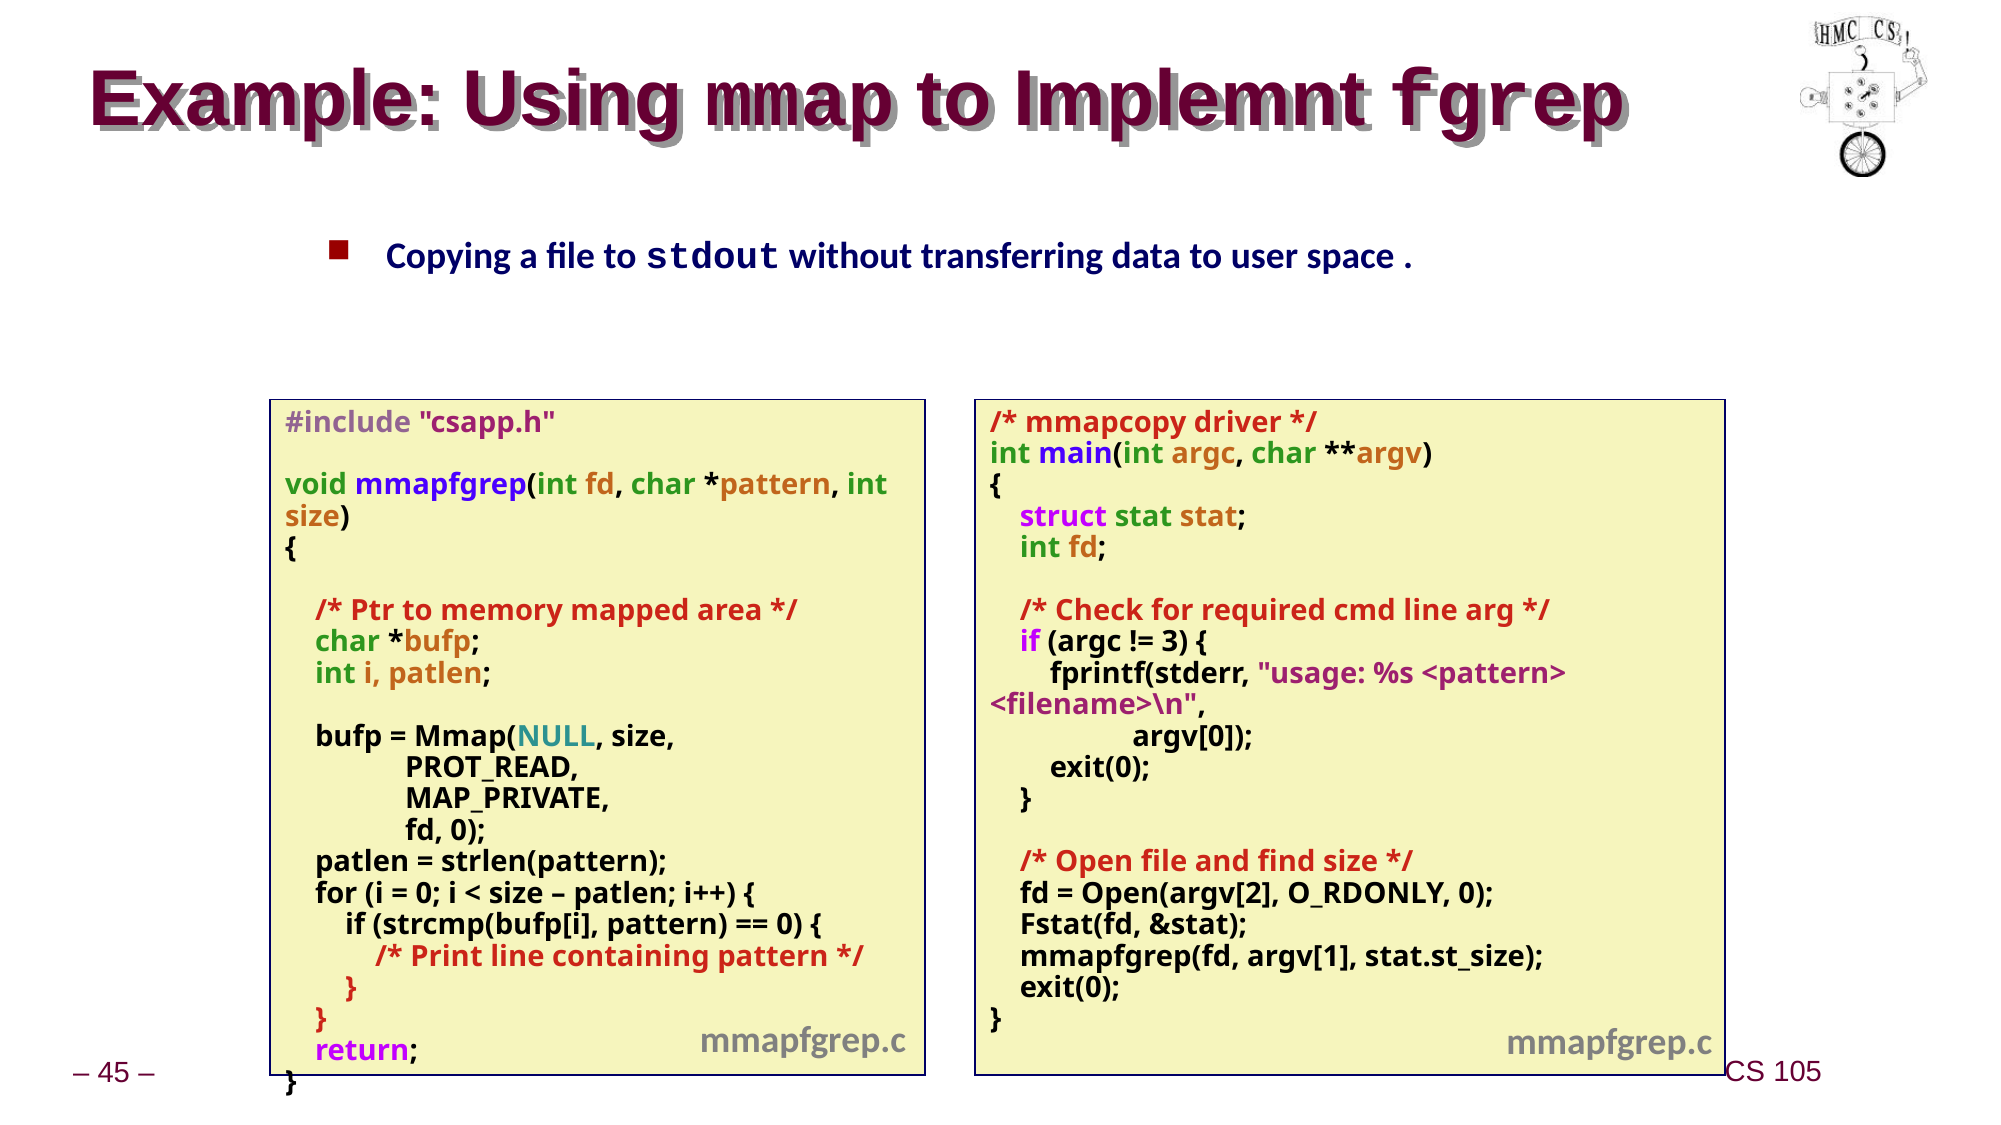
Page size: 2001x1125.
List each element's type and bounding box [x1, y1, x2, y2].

text_box [270, 399, 925, 1075]
text_box [974, 399, 1728, 1075]
text_box [315, 223, 1725, 350]
picture [1800, 12, 1928, 177]
title [88, 40, 1700, 163]
